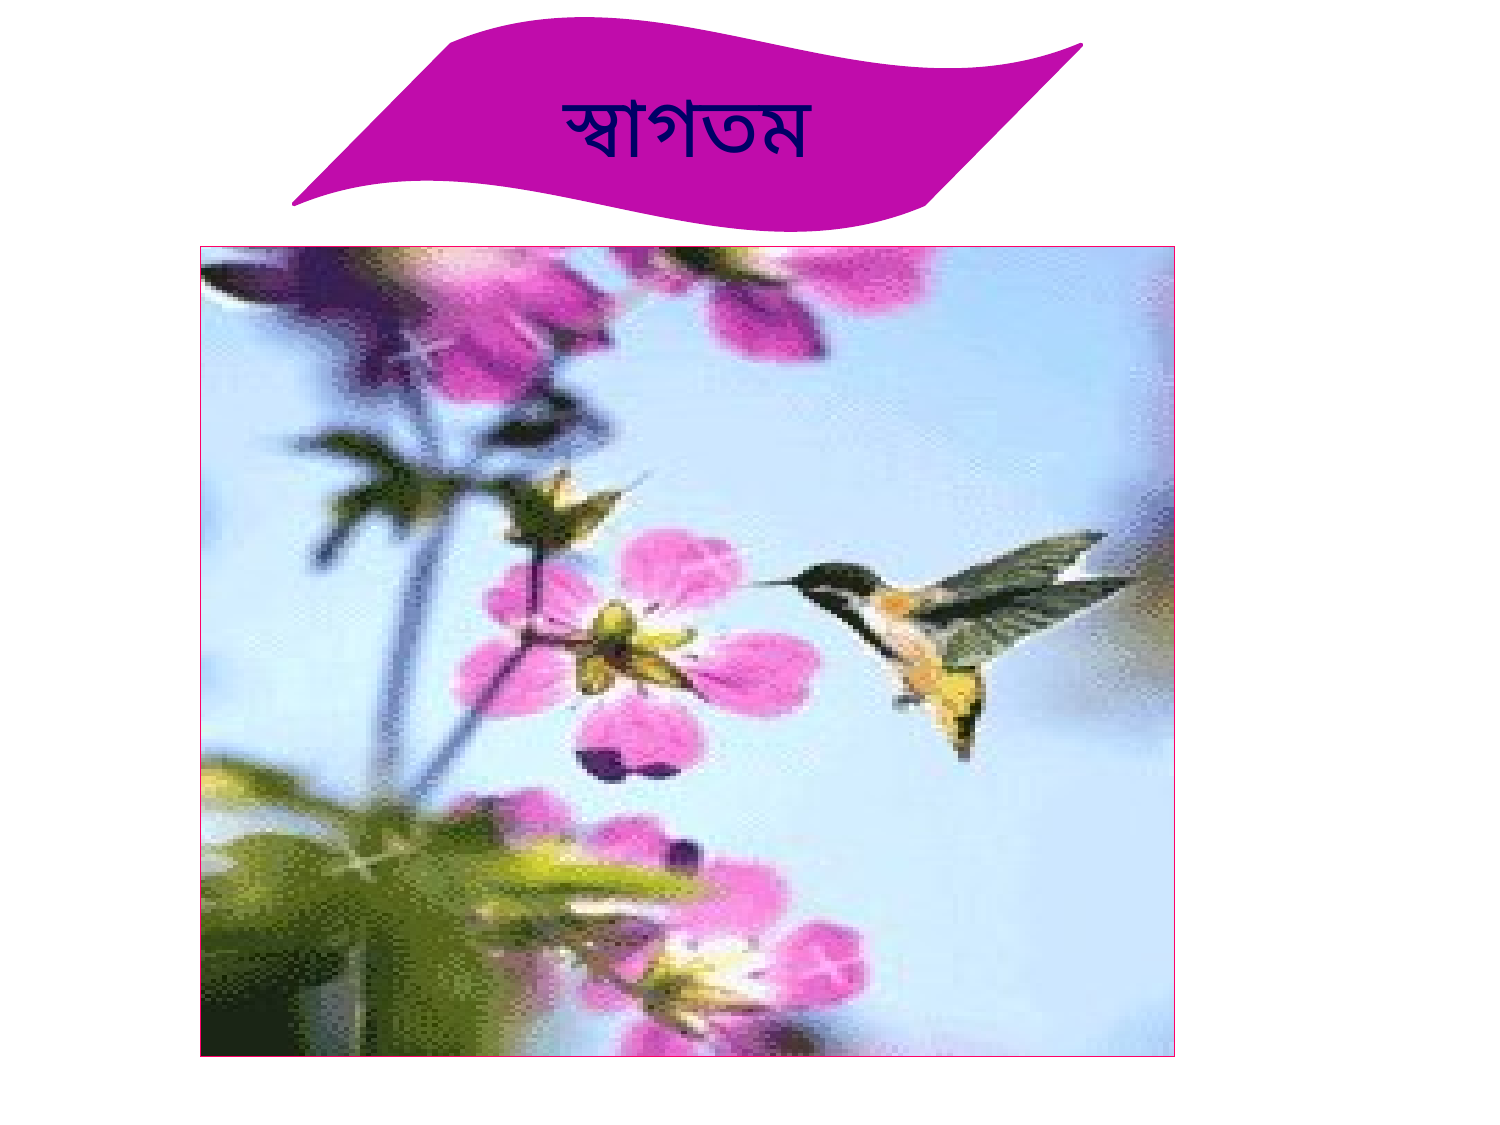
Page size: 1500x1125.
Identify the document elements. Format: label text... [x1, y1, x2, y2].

text_box স্বাগতম [291, 17, 1083, 232]
picture [199, 246, 1176, 1057]
